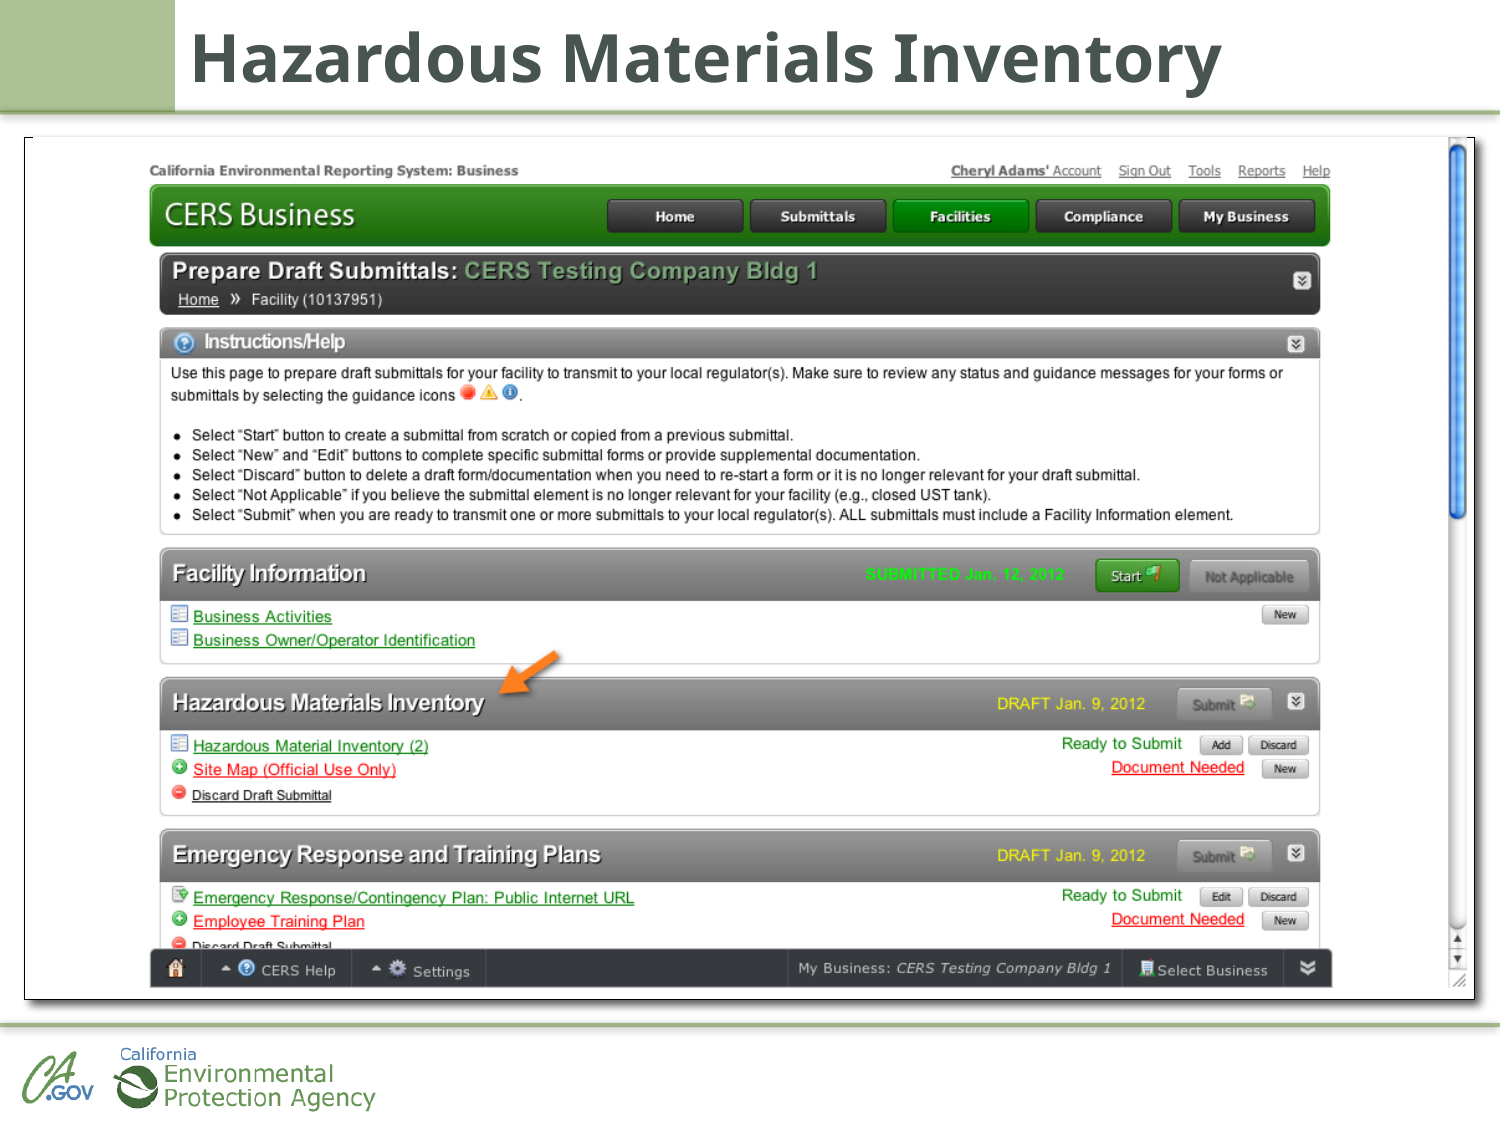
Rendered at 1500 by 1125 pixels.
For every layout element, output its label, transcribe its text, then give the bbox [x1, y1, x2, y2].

picture [112, 1042, 438, 1113]
title Hazardous Materials Inventory [174, 0, 1450, 113]
picture [24, 137, 1476, 1001]
picture [12, 1049, 100, 1107]
